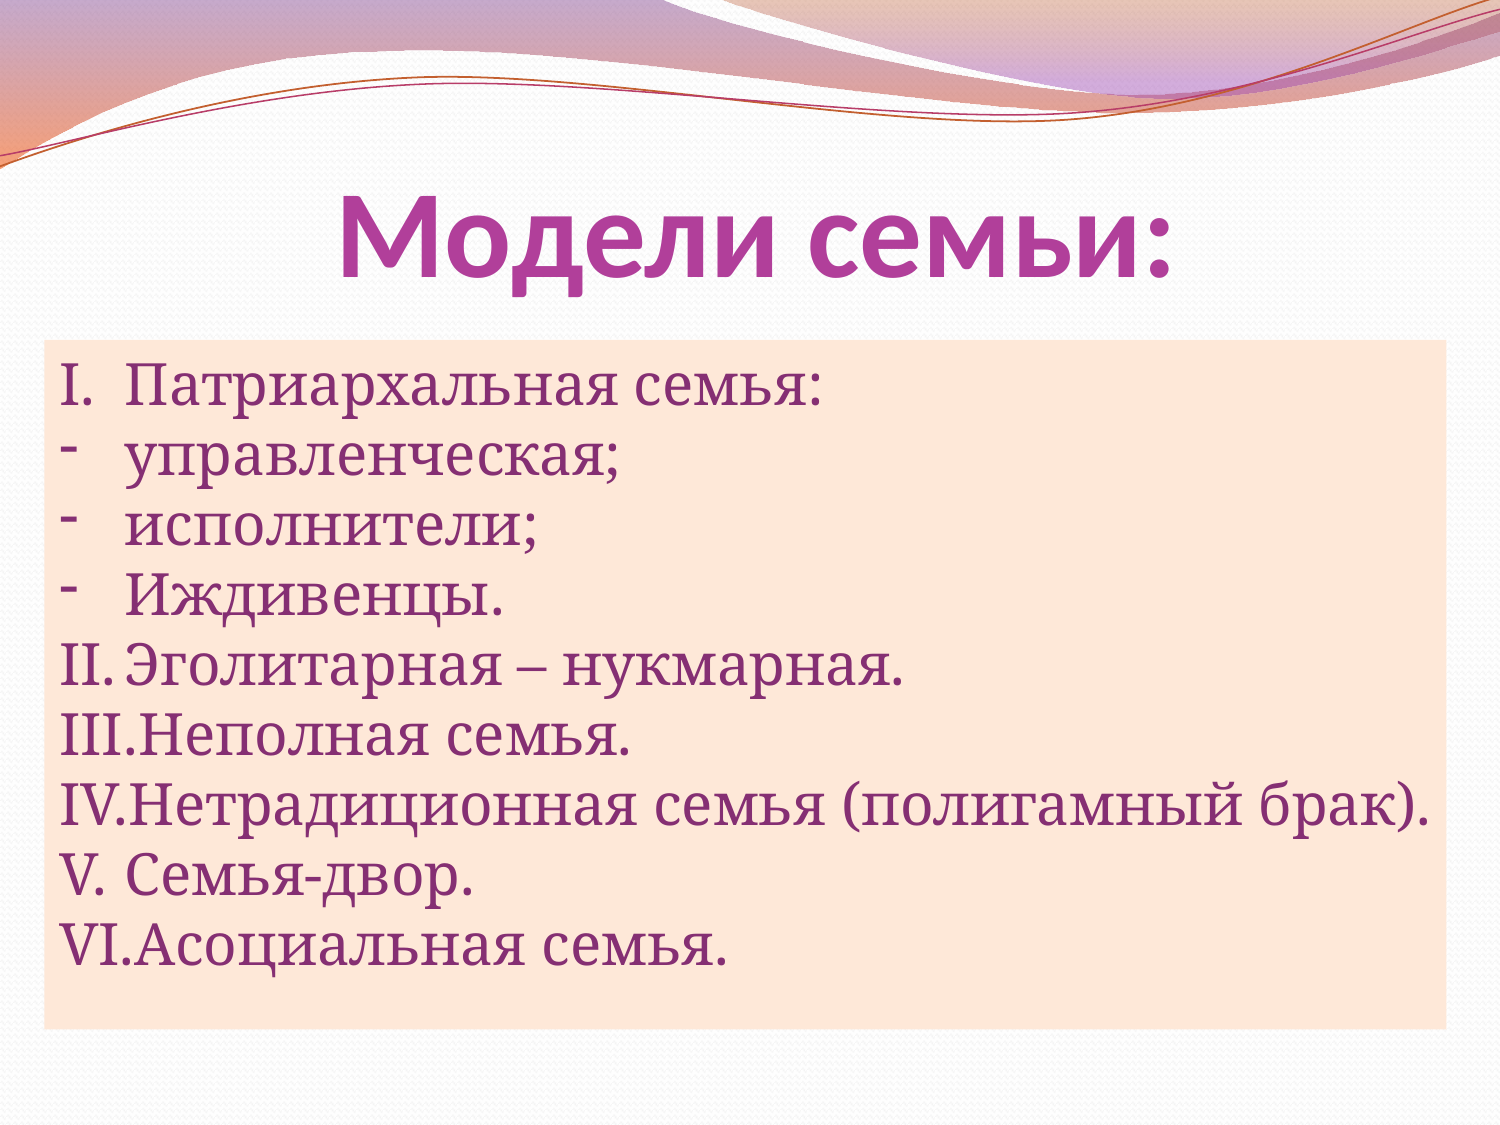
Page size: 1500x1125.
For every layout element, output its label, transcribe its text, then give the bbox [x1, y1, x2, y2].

title Модели семьи: [75, 115, 1438, 303]
text_box Патриархальная семья: управленческая; исполнители; Иждивенцы. Эголитарная – нукмарная. Неполная семья. Нетрадиционная семья (полигамный брак). Семья-двор. Асоциальная семья. [44, 339, 1447, 1030]
